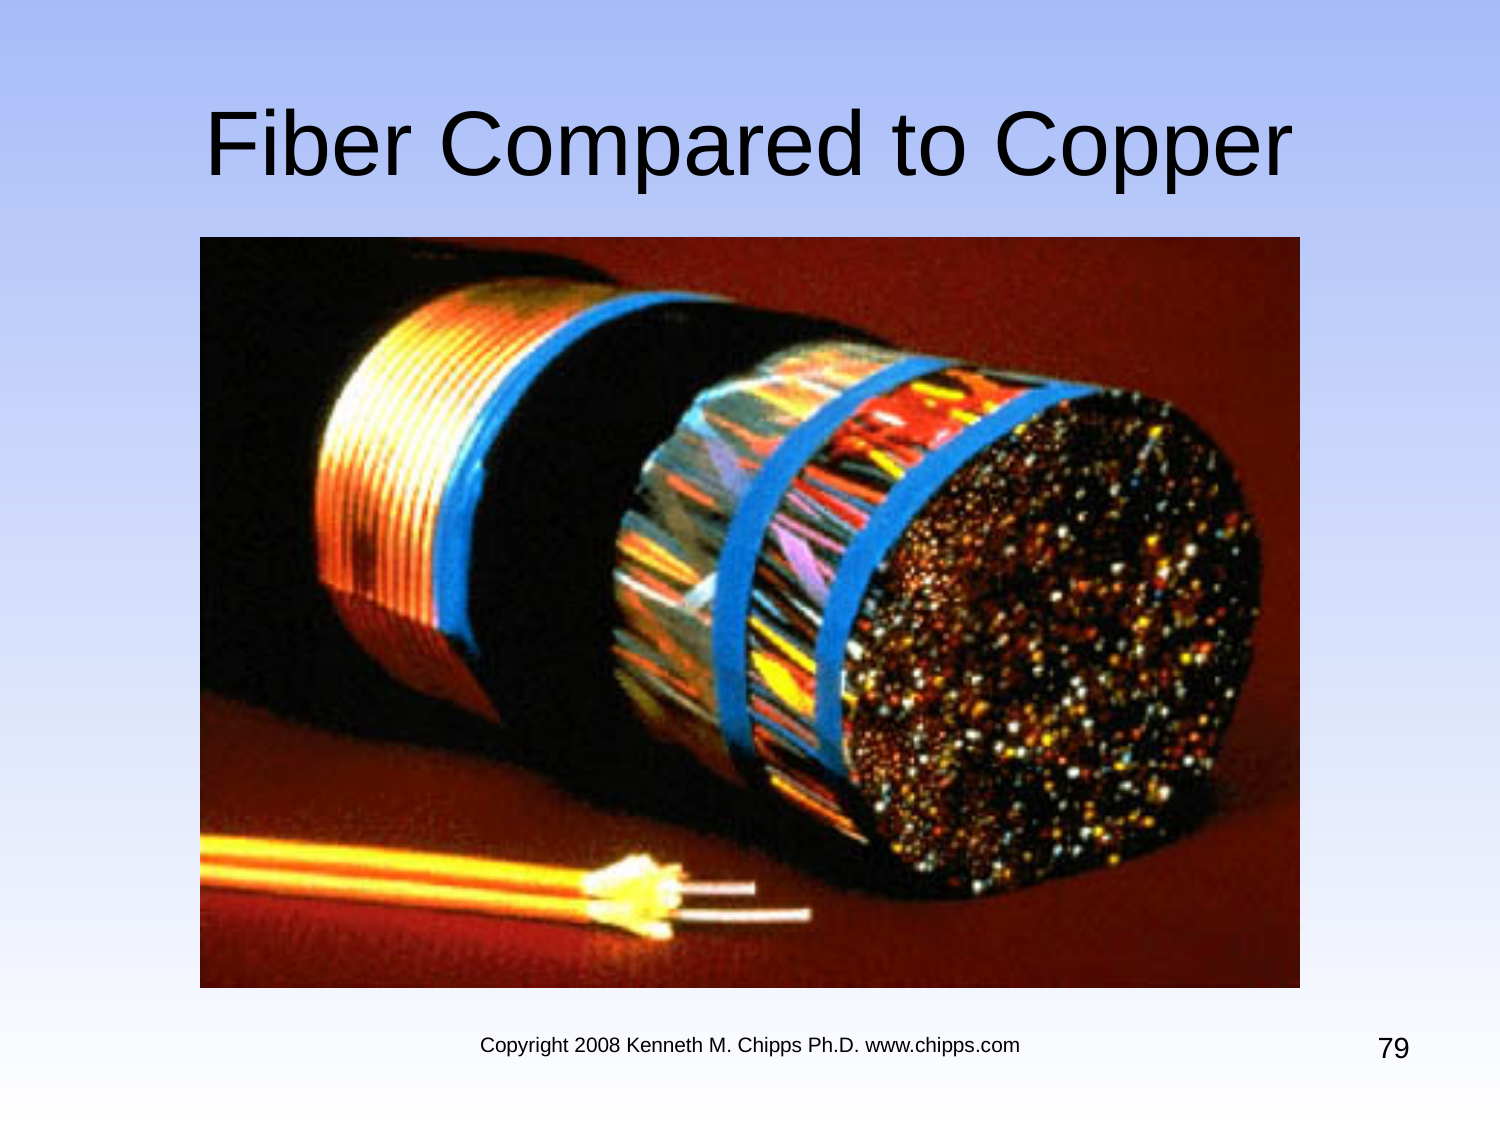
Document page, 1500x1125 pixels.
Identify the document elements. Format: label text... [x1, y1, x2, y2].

slide_number 79 [1074, 1021, 1426, 1101]
title Fiber Compared to Copper [74, 44, 1426, 233]
footer Copyright 2008 Kenneth M. Chipps Ph.D. www.chipps.com [449, 1024, 1051, 1103]
picture [199, 237, 1301, 988]
